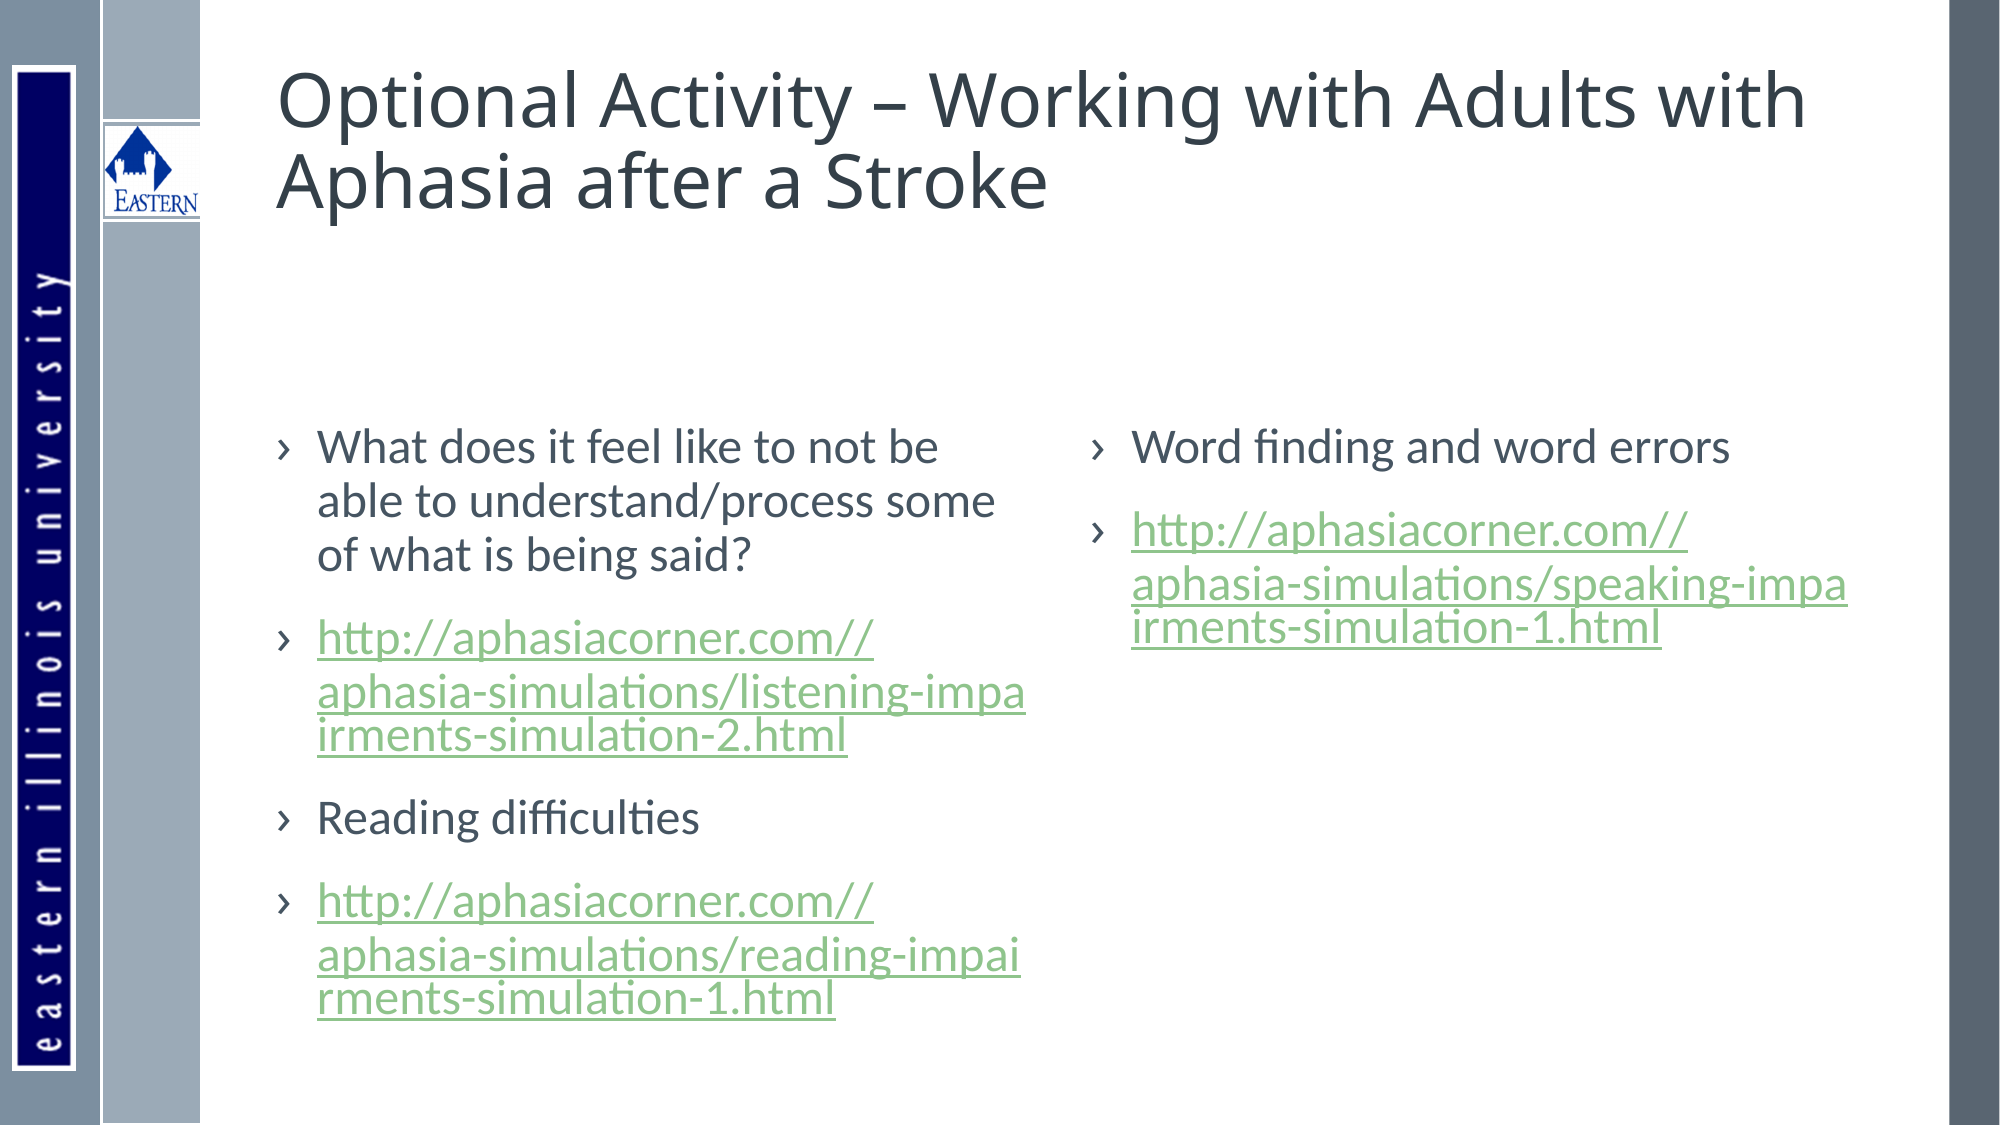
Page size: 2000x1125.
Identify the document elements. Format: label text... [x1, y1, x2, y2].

title Optional Activity – Working with Adults with Aphasia after a Stroke [261, 29, 1867, 233]
picture [12, 65, 76, 1071]
list What does it feel like to not be able to understand/process some of what is being said? http://aphasiacorner.com//aphasia-simulations/listening-impairments-simulation-2.html Reading difficulties http://aphasiacorner.com//aphasia-simulations/reading-impairments-simulation-1.html [261, 412, 1052, 1013]
list Word finding and word errors http://aphasiacorner.com//aphasia-simulations/speaking-impairments-simulation-1.html [1075, 412, 1867, 1013]
picture [105, 126, 200, 216]
